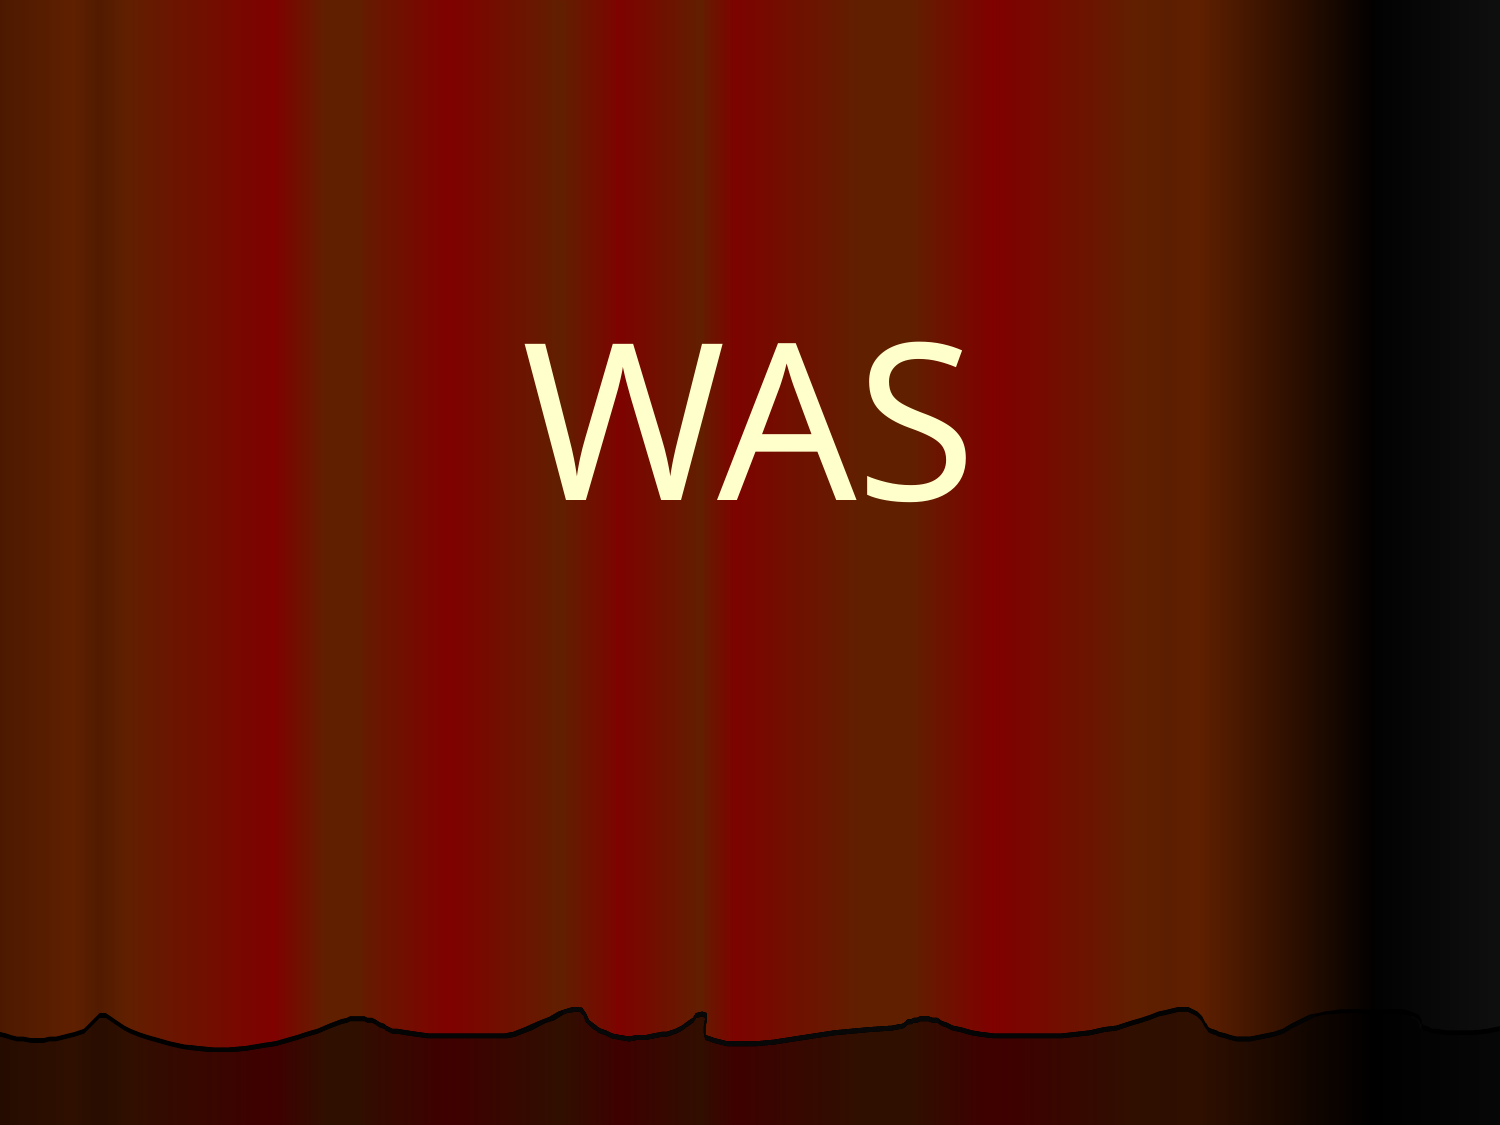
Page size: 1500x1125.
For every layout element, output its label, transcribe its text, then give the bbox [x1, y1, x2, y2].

title WAS [112, 262, 1388, 563]
